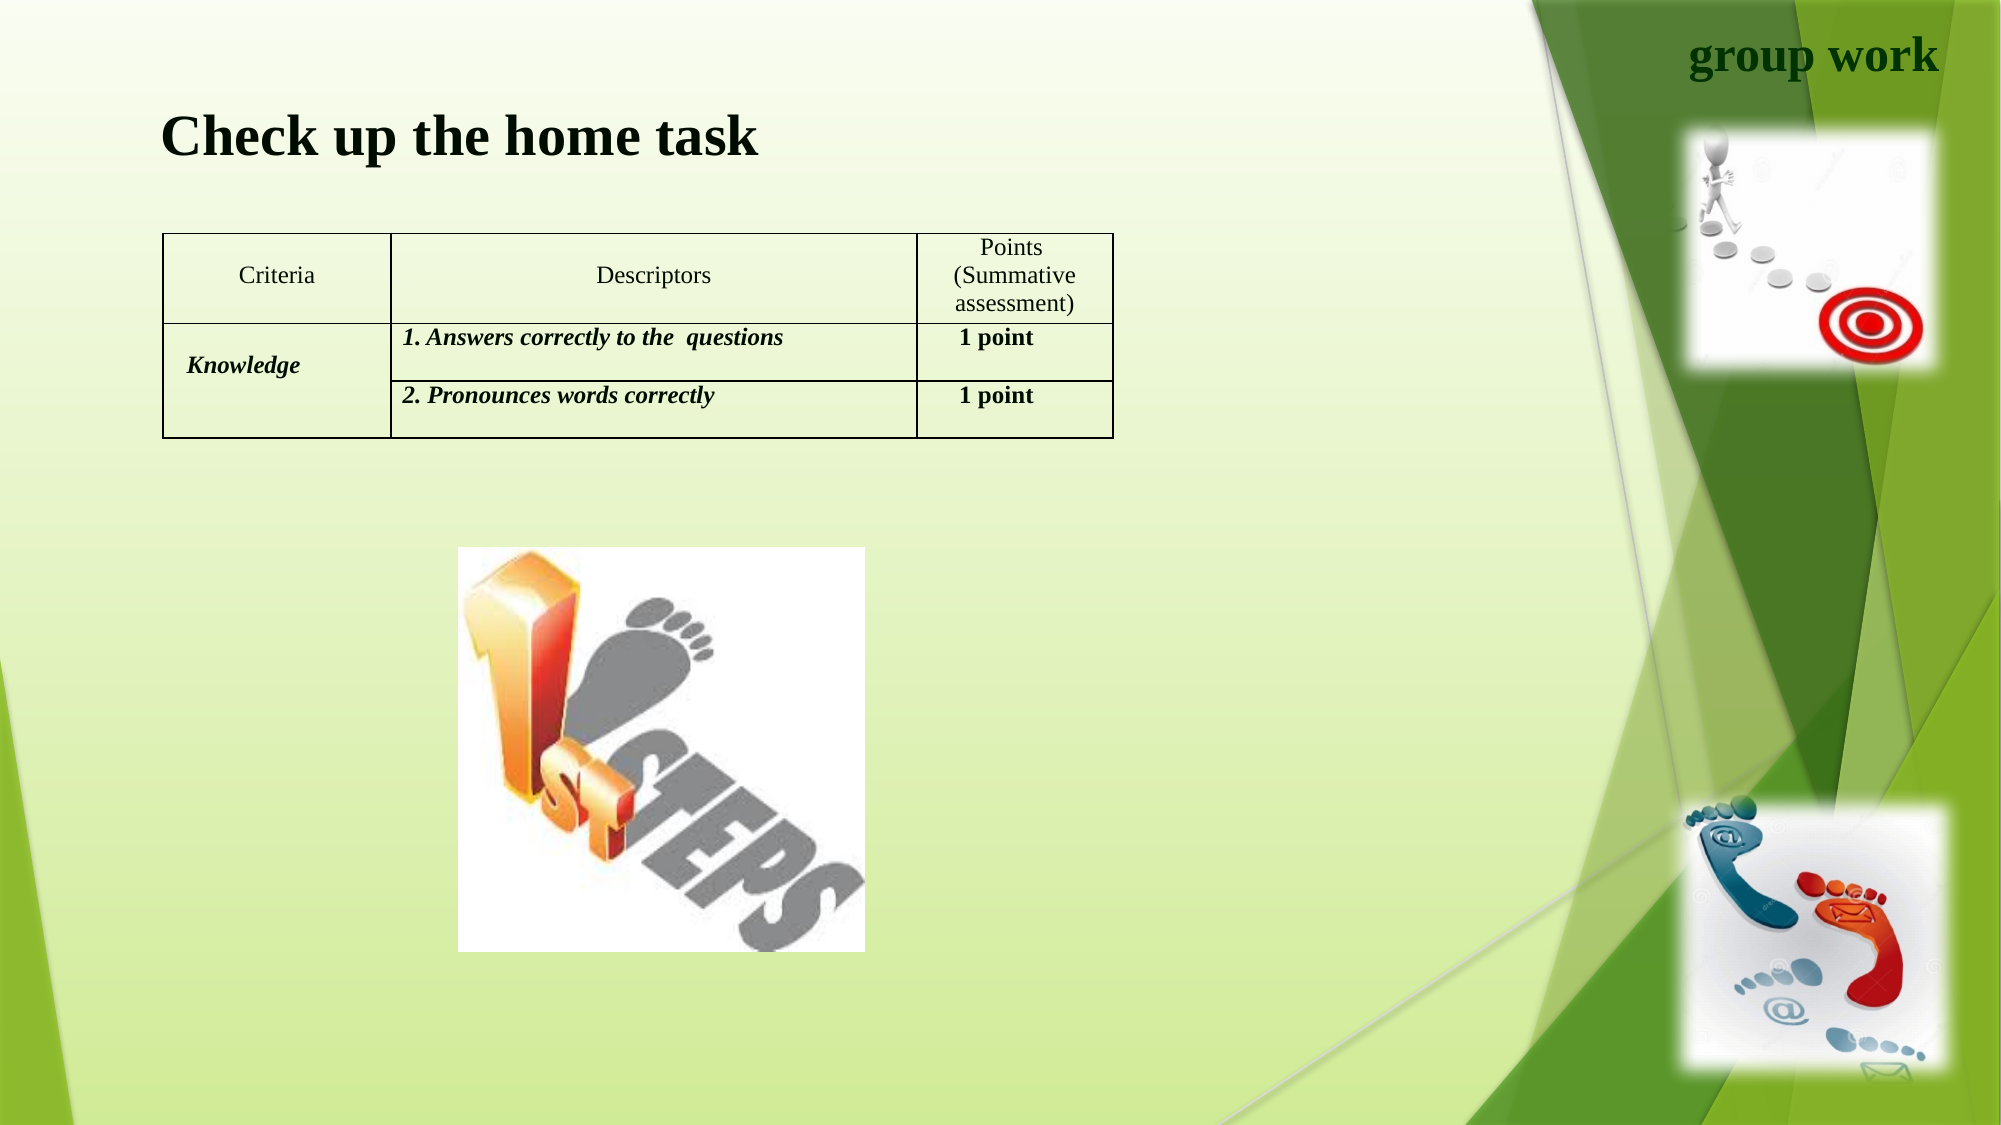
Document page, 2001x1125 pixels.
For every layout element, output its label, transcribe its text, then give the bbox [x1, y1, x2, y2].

table_header Points (Summative assessment) [918, 234, 1112, 323]
table_cell 2. Pronounces words correctly [392, 382, 916, 437]
picture [1662, 786, 1966, 1089]
table_cell 1 point [918, 382, 1112, 437]
table_cell Knowledge [164, 324, 390, 437]
text_box Check up the home task [73, 89, 1580, 444]
table_header Criteria [164, 234, 390, 323]
table_header Descriptors [392, 234, 916, 323]
picture [1666, 111, 1955, 389]
table_cell 1. Answers correctly to the questions [392, 324, 916, 380]
table_cell 1 point [918, 324, 1112, 380]
text_box group work [1674, 14, 1993, 89]
picture [458, 547, 866, 952]
